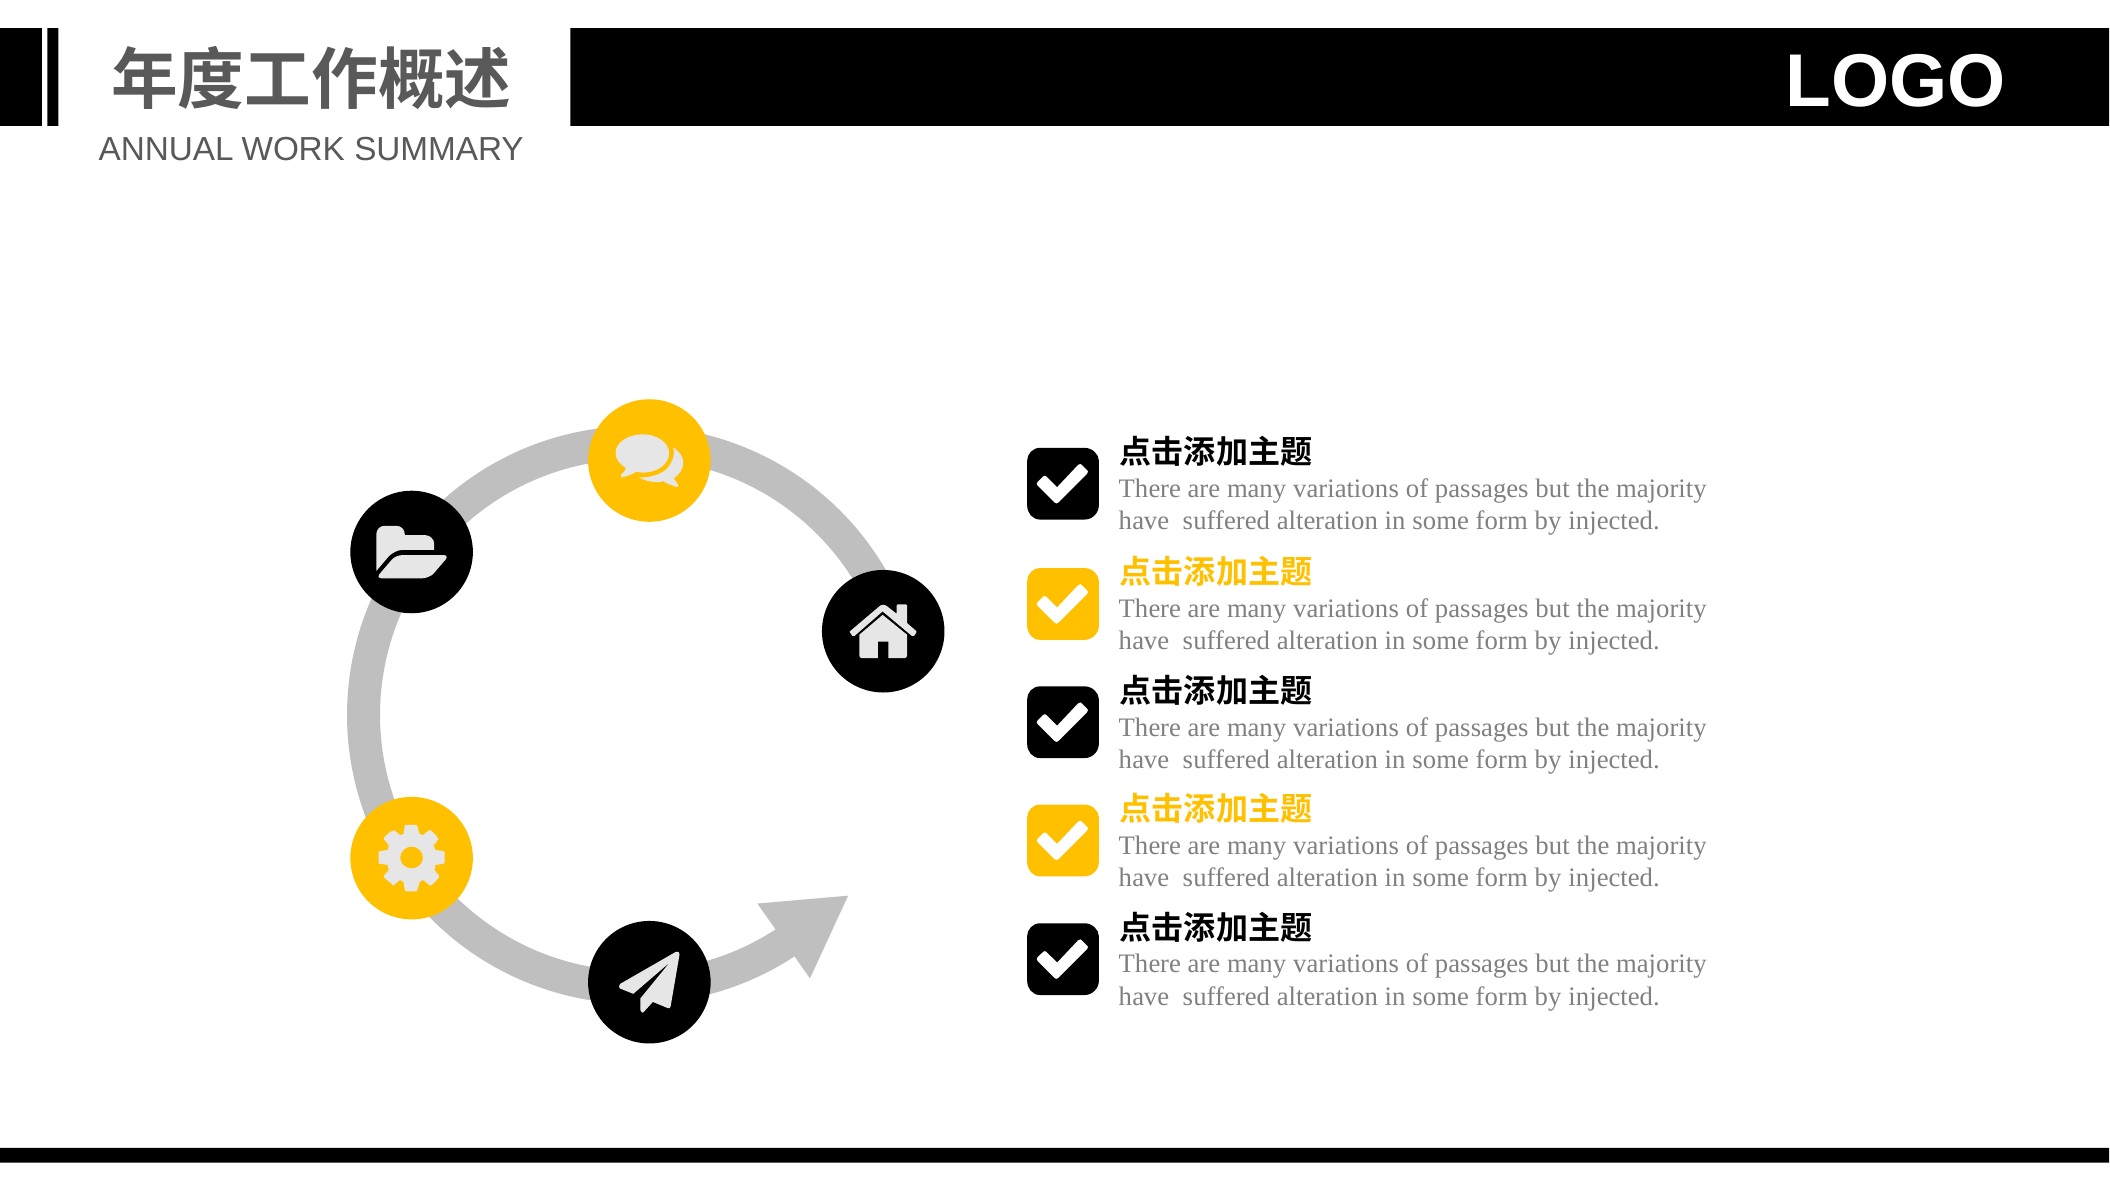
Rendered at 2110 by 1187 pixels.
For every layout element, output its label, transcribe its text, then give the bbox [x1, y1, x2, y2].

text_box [1118, 788, 1763, 893]
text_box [1118, 551, 1763, 657]
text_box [1118, 431, 1763, 536]
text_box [1118, 907, 1763, 1012]
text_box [589, 400, 710, 521]
text_box [0, 27, 43, 127]
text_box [1118, 670, 1763, 775]
text_box [1027, 568, 1099, 640]
text_box [1027, 686, 1099, 759]
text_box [822, 570, 944, 692]
text_box [46, 27, 59, 127]
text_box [347, 426, 925, 1004]
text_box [351, 797, 472, 919]
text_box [351, 491, 472, 613]
text_box [1027, 447, 1099, 520]
text_box [569, 27, 2110, 127]
text_box [1027, 804, 1099, 877]
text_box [589, 921, 710, 1043]
text_box [1027, 923, 1099, 996]
text_box 年度工作概述 [96, 28, 527, 119]
text_box LOGO [1739, 31, 2053, 122]
text_box ANNUAL WORK SUMMARY [83, 119, 540, 175]
text_box [0, 1147, 2110, 1164]
